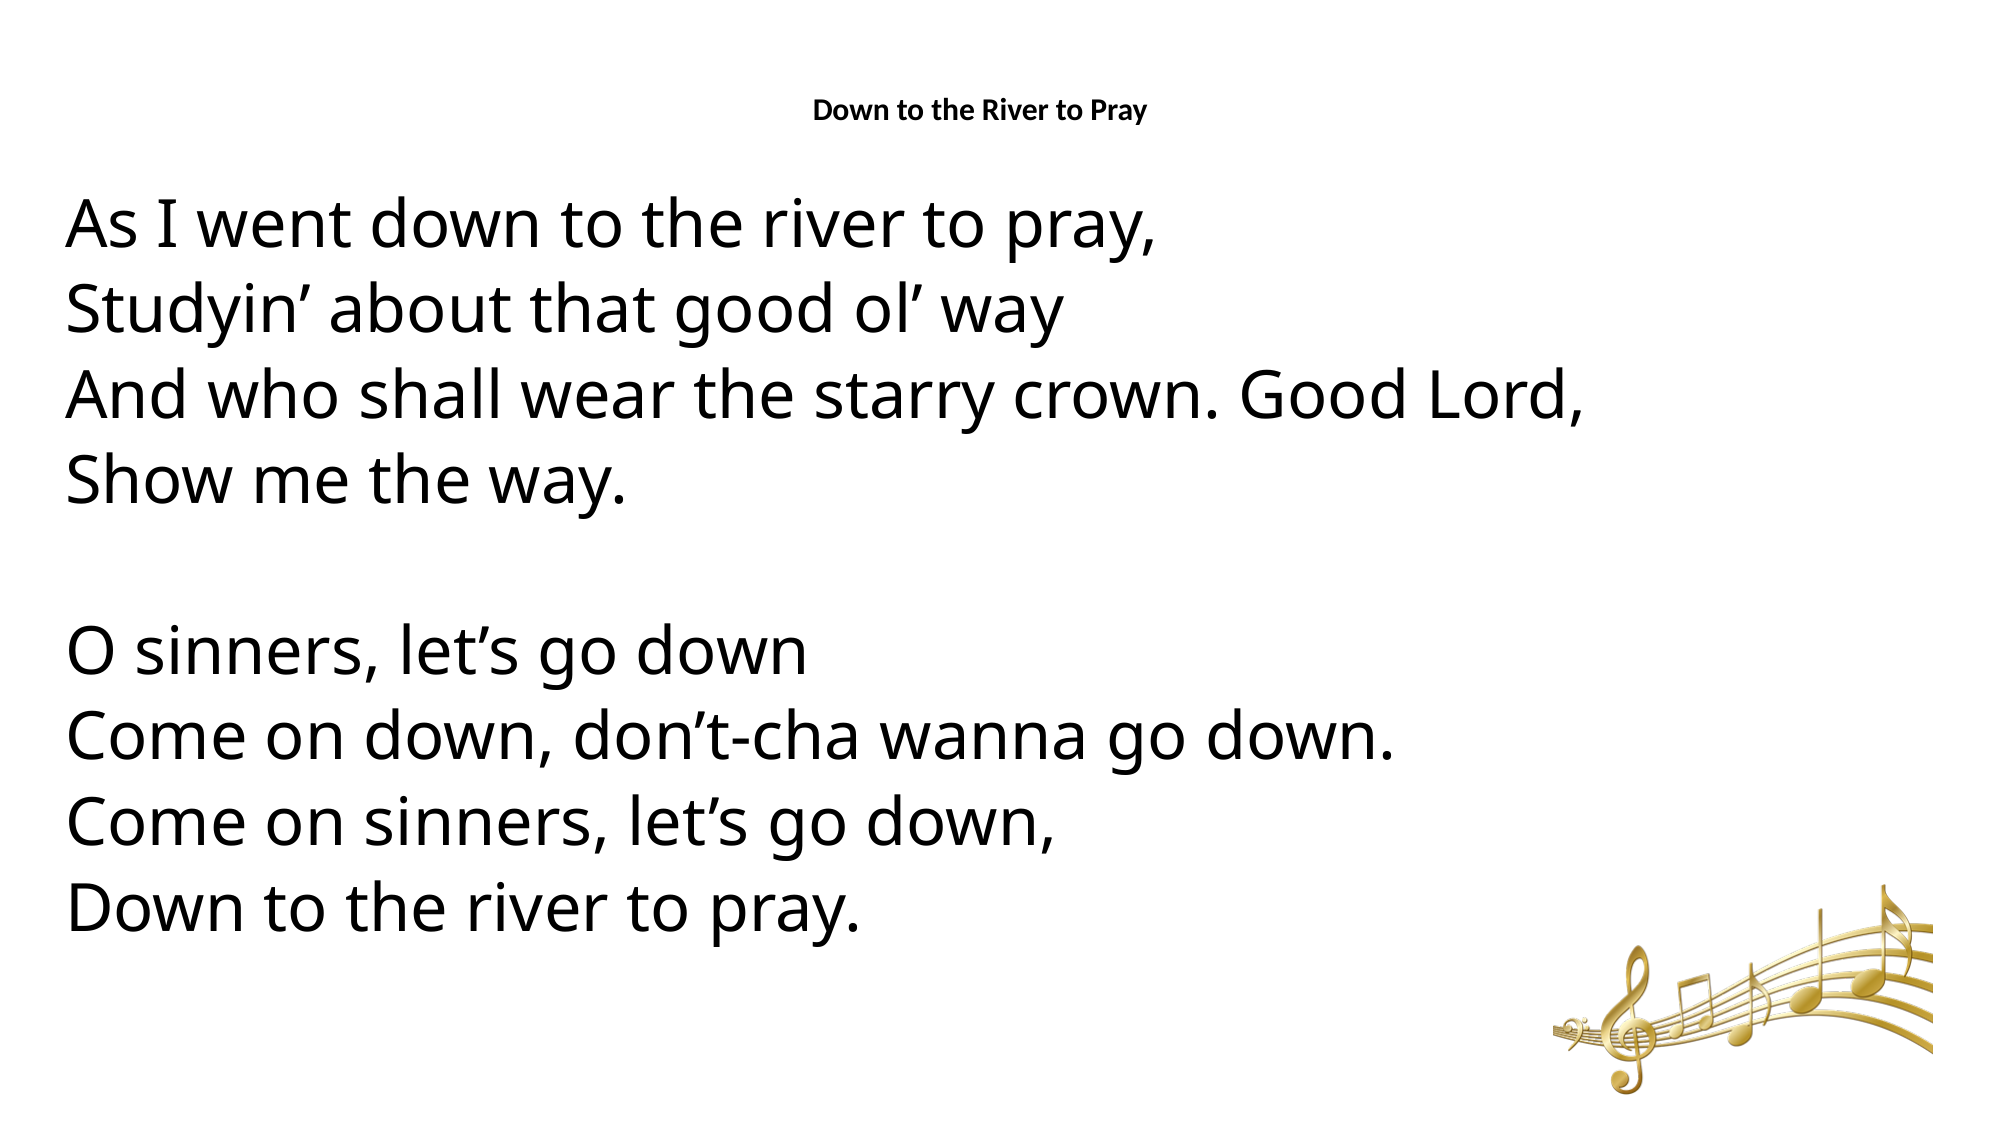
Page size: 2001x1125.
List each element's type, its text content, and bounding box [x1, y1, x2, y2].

list As I went down to the river to pray, Studyin’ about that good ol’ way And who shall wear the starry crown. Good Lord, Show me the way. O sinners, let’s go down Come on down, don’t-cha wanna go down. Come on sinners, let’s go down, Down to the river to pray. [50, 167, 1794, 789]
title Down to the River to Pray [440, 39, 1521, 135]
picture [1553, 872, 1933, 1113]
